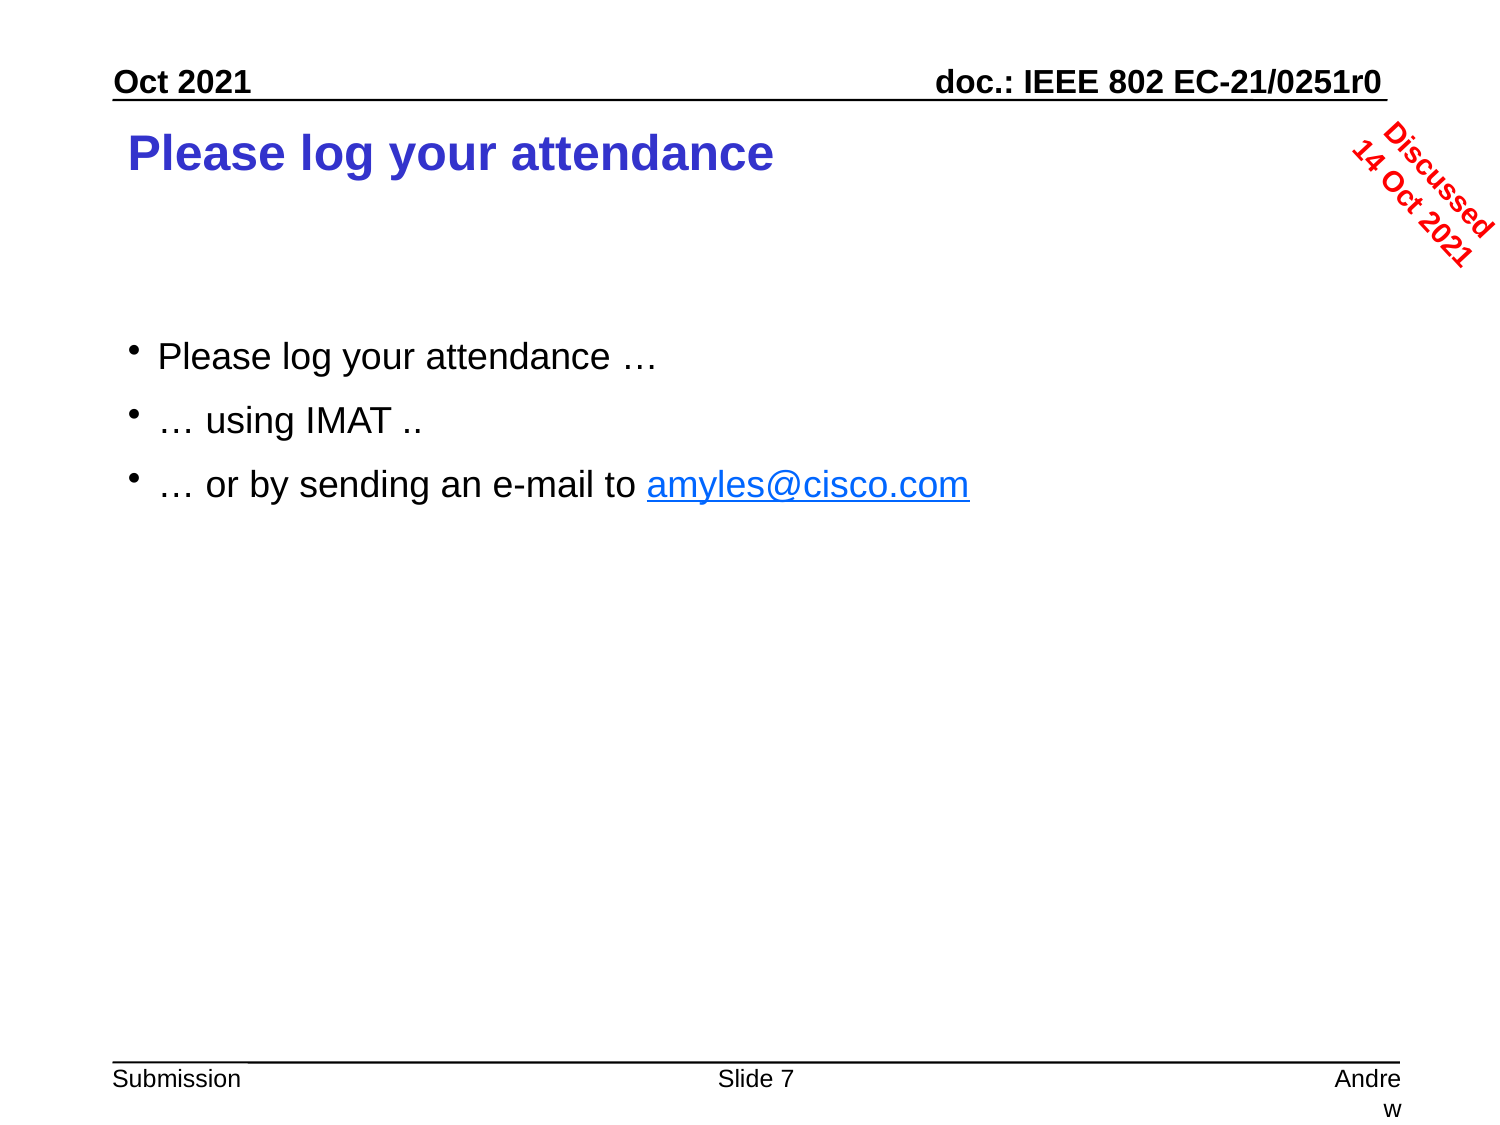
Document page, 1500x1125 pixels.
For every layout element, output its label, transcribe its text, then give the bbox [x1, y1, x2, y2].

title Please log your attendance [112, 112, 1388, 288]
text_box Discussed 14 Oct 2021 [1312, 87, 1500, 308]
footer Andrew Myles, Cisco [1320, 1061, 1402, 1093]
list Please log your attendance … … using IMAT .. … or by sending an e-mail to amyles@cisco.com [112, 324, 1388, 1000]
slide_number Slide 7 [709, 1061, 803, 1093]
